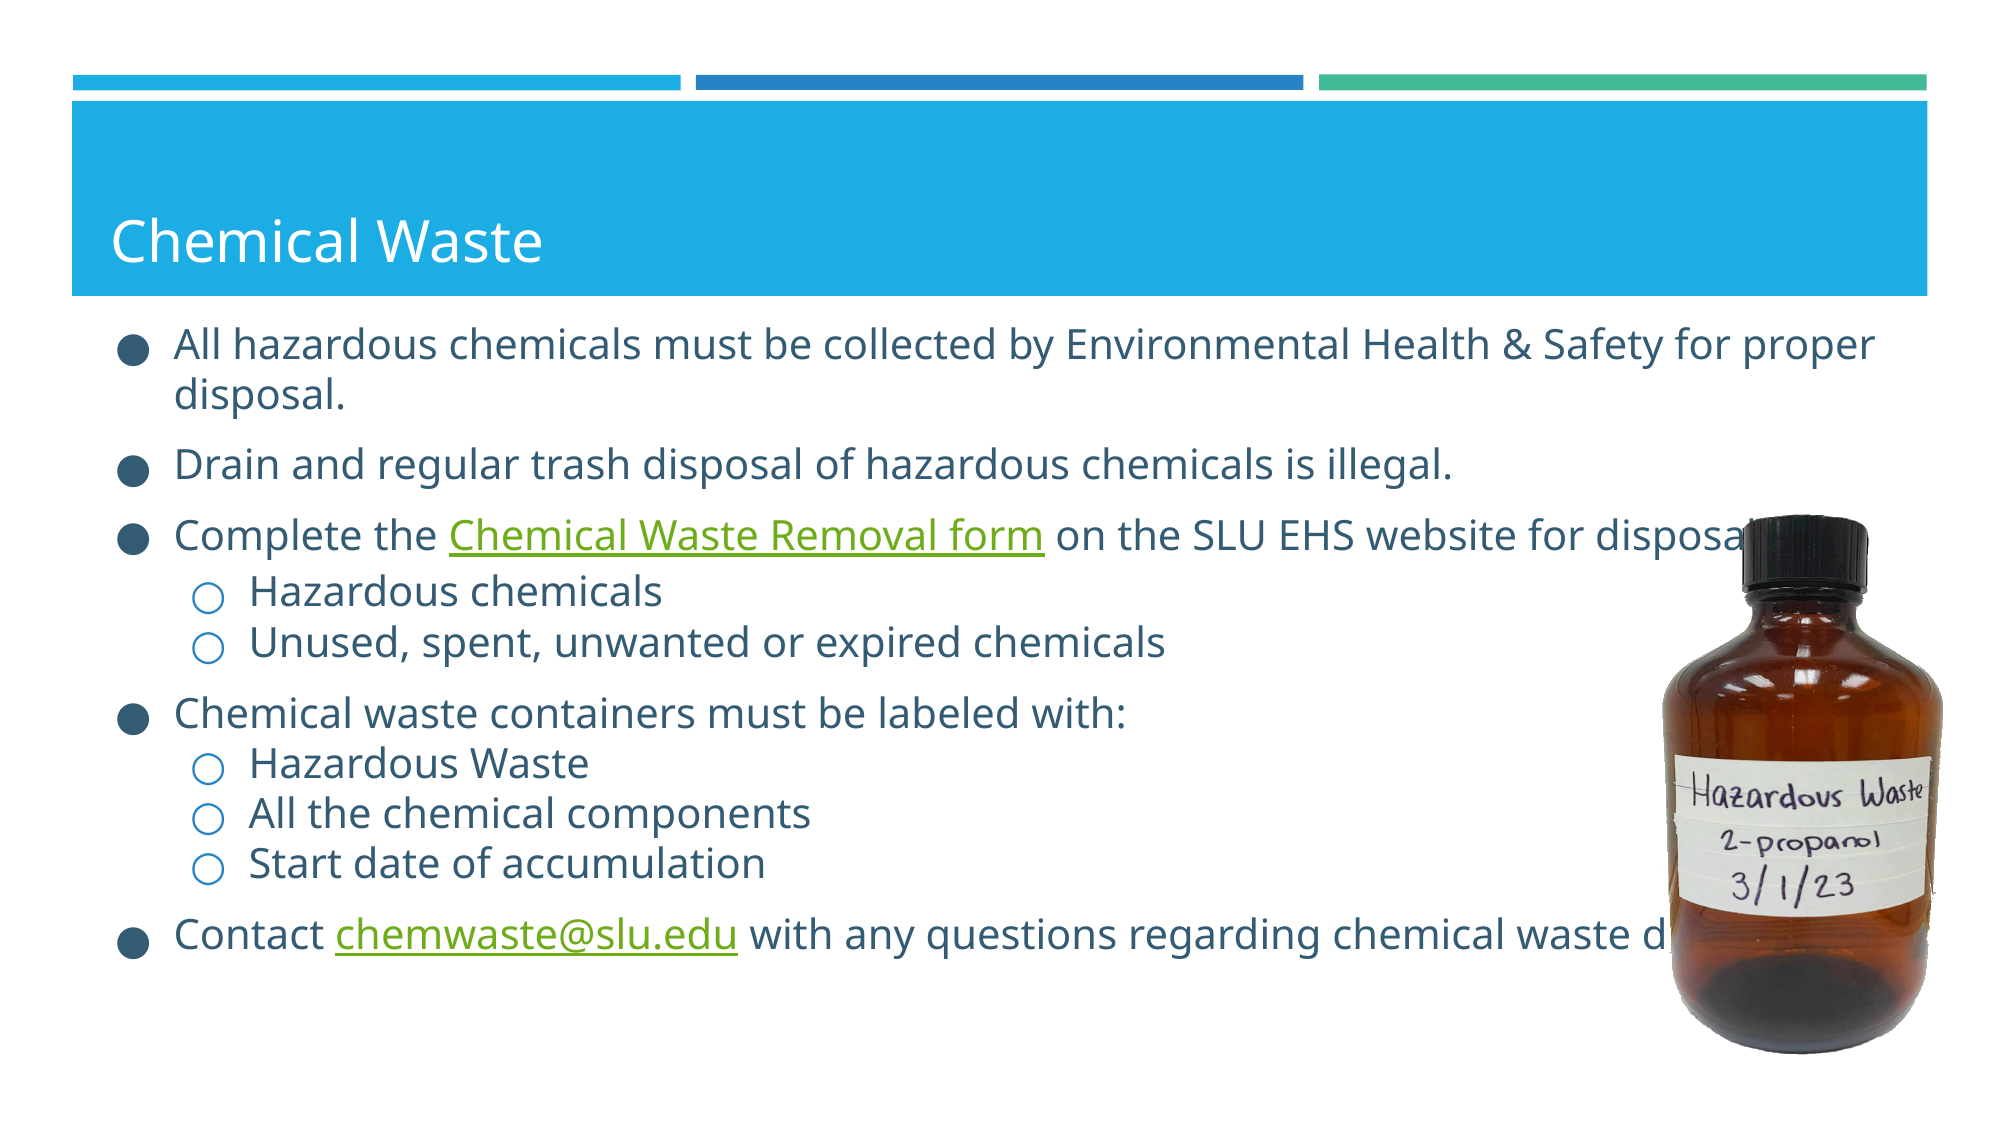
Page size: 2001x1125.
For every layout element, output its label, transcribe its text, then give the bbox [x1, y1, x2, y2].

picture [1644, 479, 1967, 1093]
title Chemical Waste [95, 115, 1905, 282]
list All hazardous chemicals must be collected by Environmental Health & Safety for proper disposal. Drain and regular trash disposal of hazardous chemicals is illegal. Complete the Chemical Waste Removal form on the SLU EHS website for disposal of: Hazardous chemicals Unused, spent, unwanted or expired chemicals Chemical waste containers must be labeled with: Hazardous Waste All the chemical components Start date of accumulation Contact chemwaste@slu.edu with any questions regarding chemical waste disposal. [83, 309, 1917, 1093]
